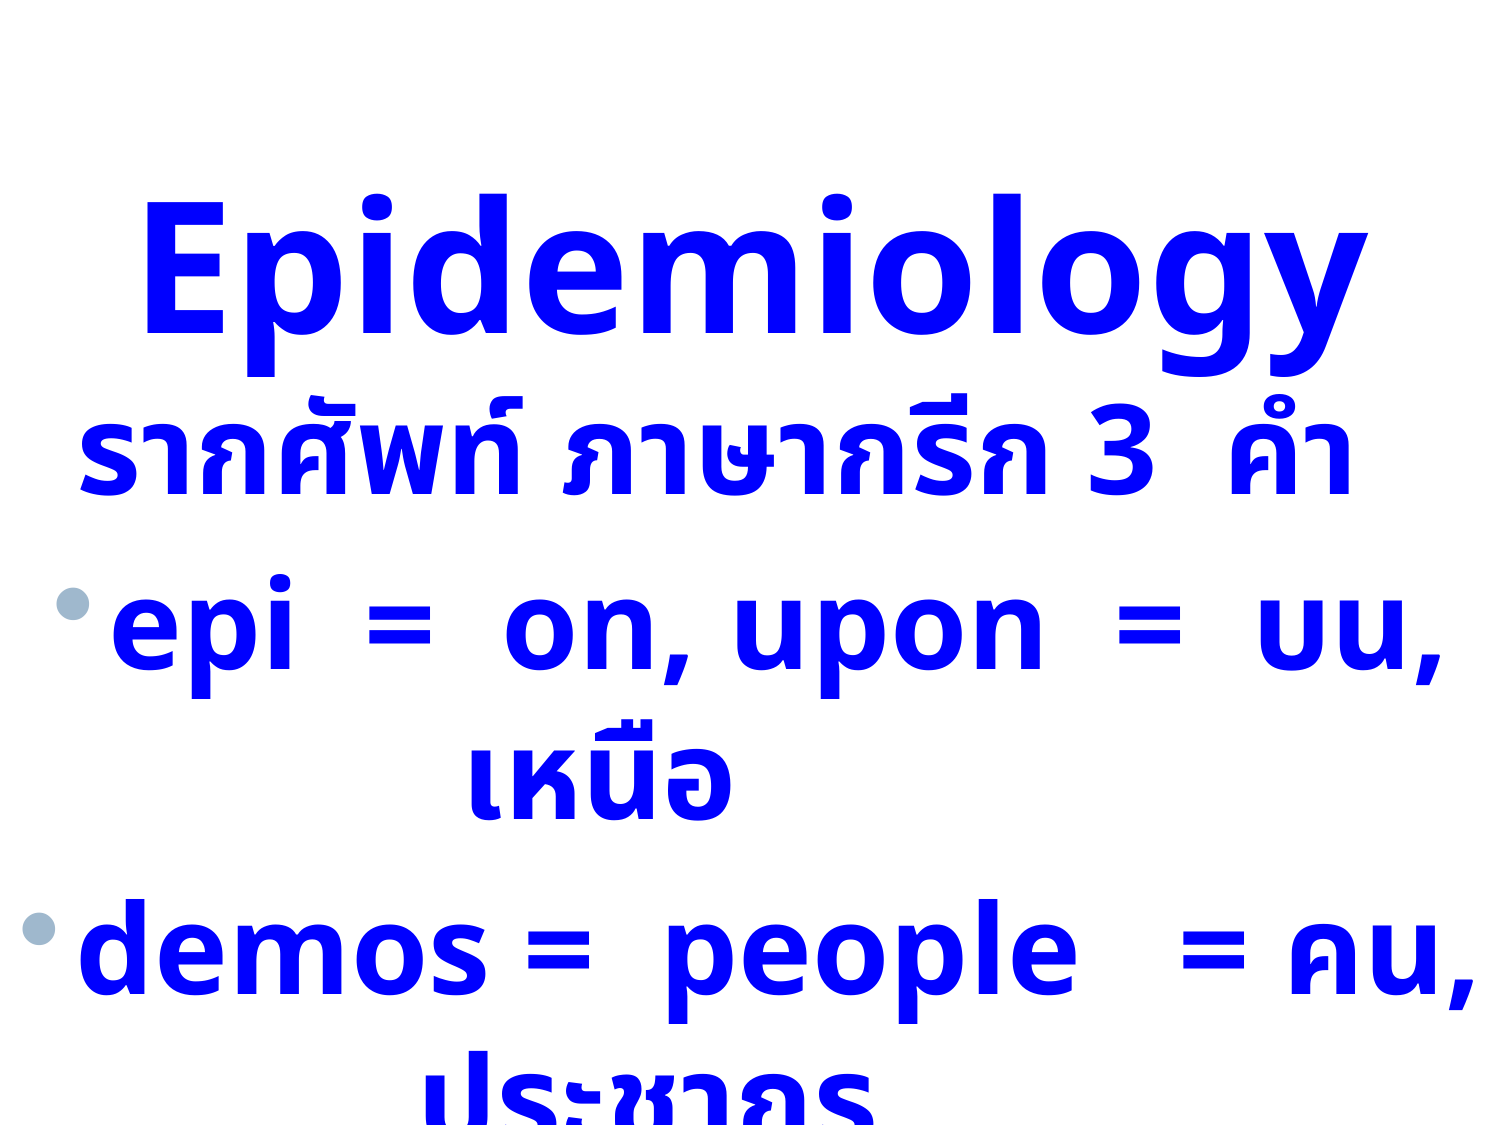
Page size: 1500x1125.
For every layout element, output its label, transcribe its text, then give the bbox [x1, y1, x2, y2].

title Epidemiology [112, 74, 1388, 226]
list รากศัพท์ ภาษากรีก 3 คำ epi = on, upon = บน, เหนือ demos = people = คน, ประชากร logos = the study of = การศึกษา [0, 361, 1500, 1003]
